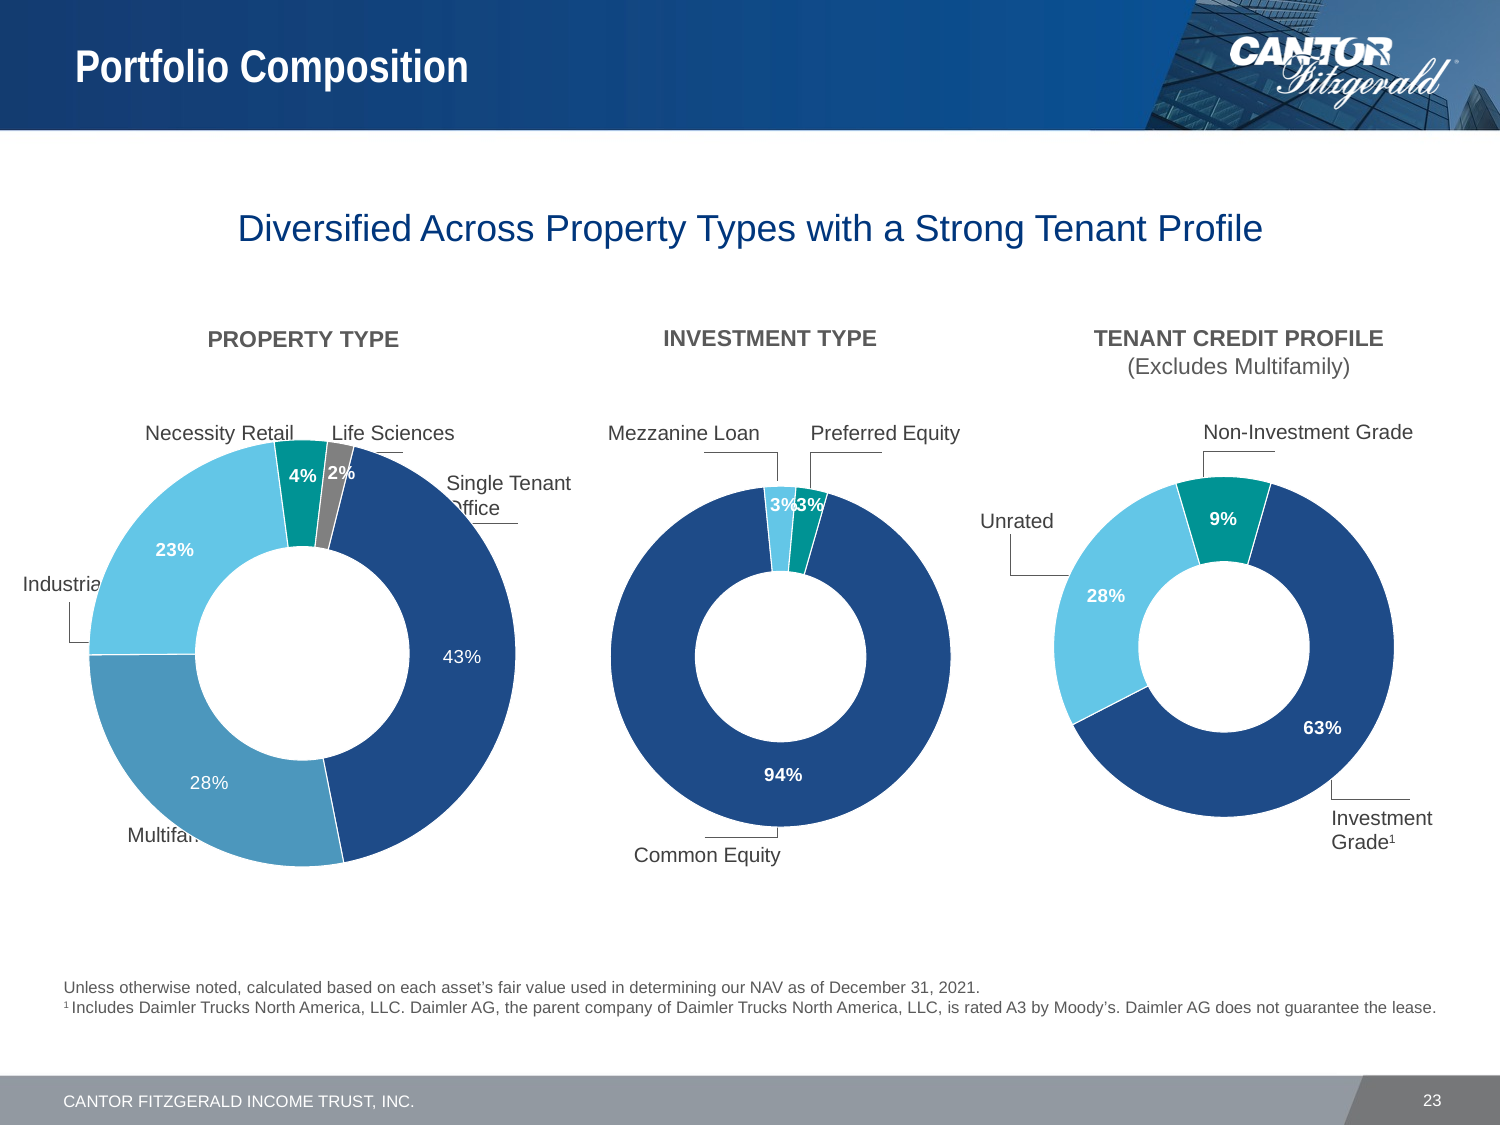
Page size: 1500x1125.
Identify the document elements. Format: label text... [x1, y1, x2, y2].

chart [62, 430, 542, 876]
text_box INVESTMENT TYPE [559, 316, 982, 359]
text_box PROPERTY TYPE [92, 316, 515, 359]
picture [0, 0, 1500, 1125]
text_box Diversified Across Property Types with a Strong Tenant Profile [67, 196, 1434, 257]
title Portfolio Composition [60, 29, 1062, 105]
text_box Single Tenant Office [542, 469, 550, 542]
text_box TENANT CREDIT PROFILE (Excludes Multifamily) [1028, 316, 1450, 387]
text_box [22, 545, 62, 644]
text_box Unless otherwise noted, calculated based on each asset’s fair value used in determining our NAV as of December 31, 2021. 1 Includes Daimler Trucks North America, LLC. Daimler AG, the parent company of Daimler Trucks North America, LLC, is rated A3 by Moody’s. Daimler AG does not guarantee the lease. [48, 969, 1485, 1025]
text_box Necessity Retail [126, 419, 294, 430]
text_box Life Sciences [331, 419, 495, 430]
chart [550, 408, 1449, 903]
